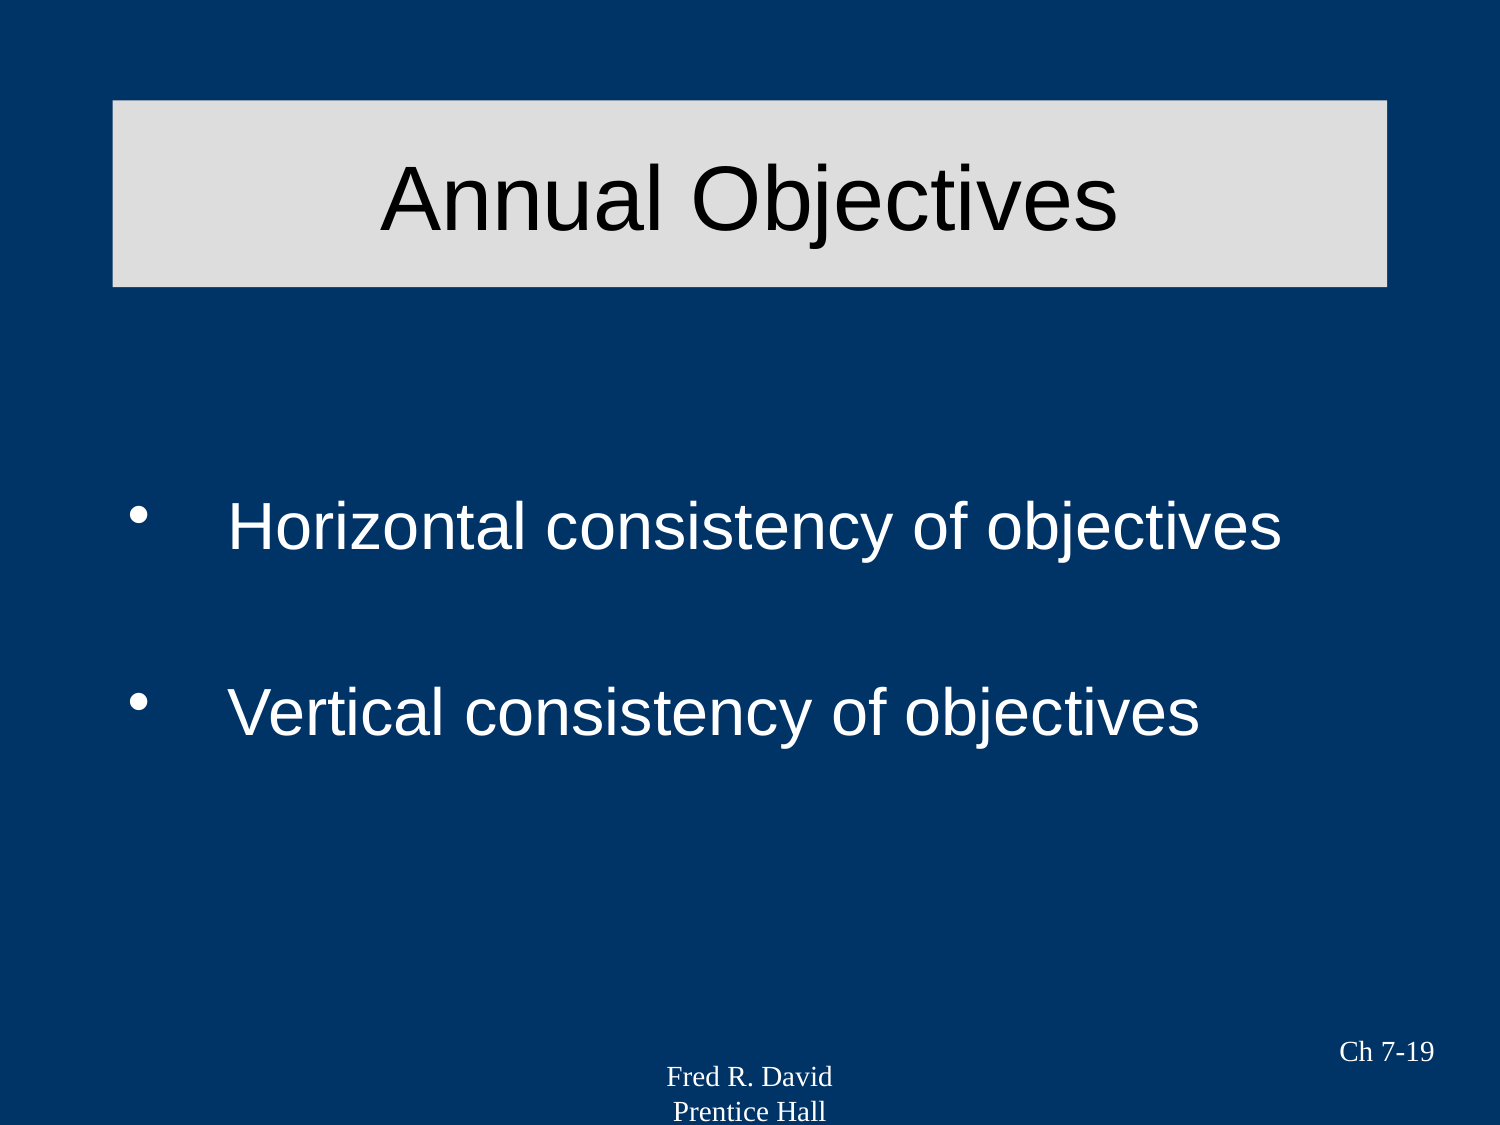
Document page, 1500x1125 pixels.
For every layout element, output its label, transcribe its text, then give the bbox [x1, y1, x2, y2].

slide_number Ch 7-19 [1137, 1025, 1450, 1100]
list Horizontal consistency of objectives Vertical consistency of objectives [112, 474, 1425, 850]
footer Fred R. David Prentice Hall [512, 1050, 988, 1125]
title Annual Objectives [112, 100, 1388, 288]
